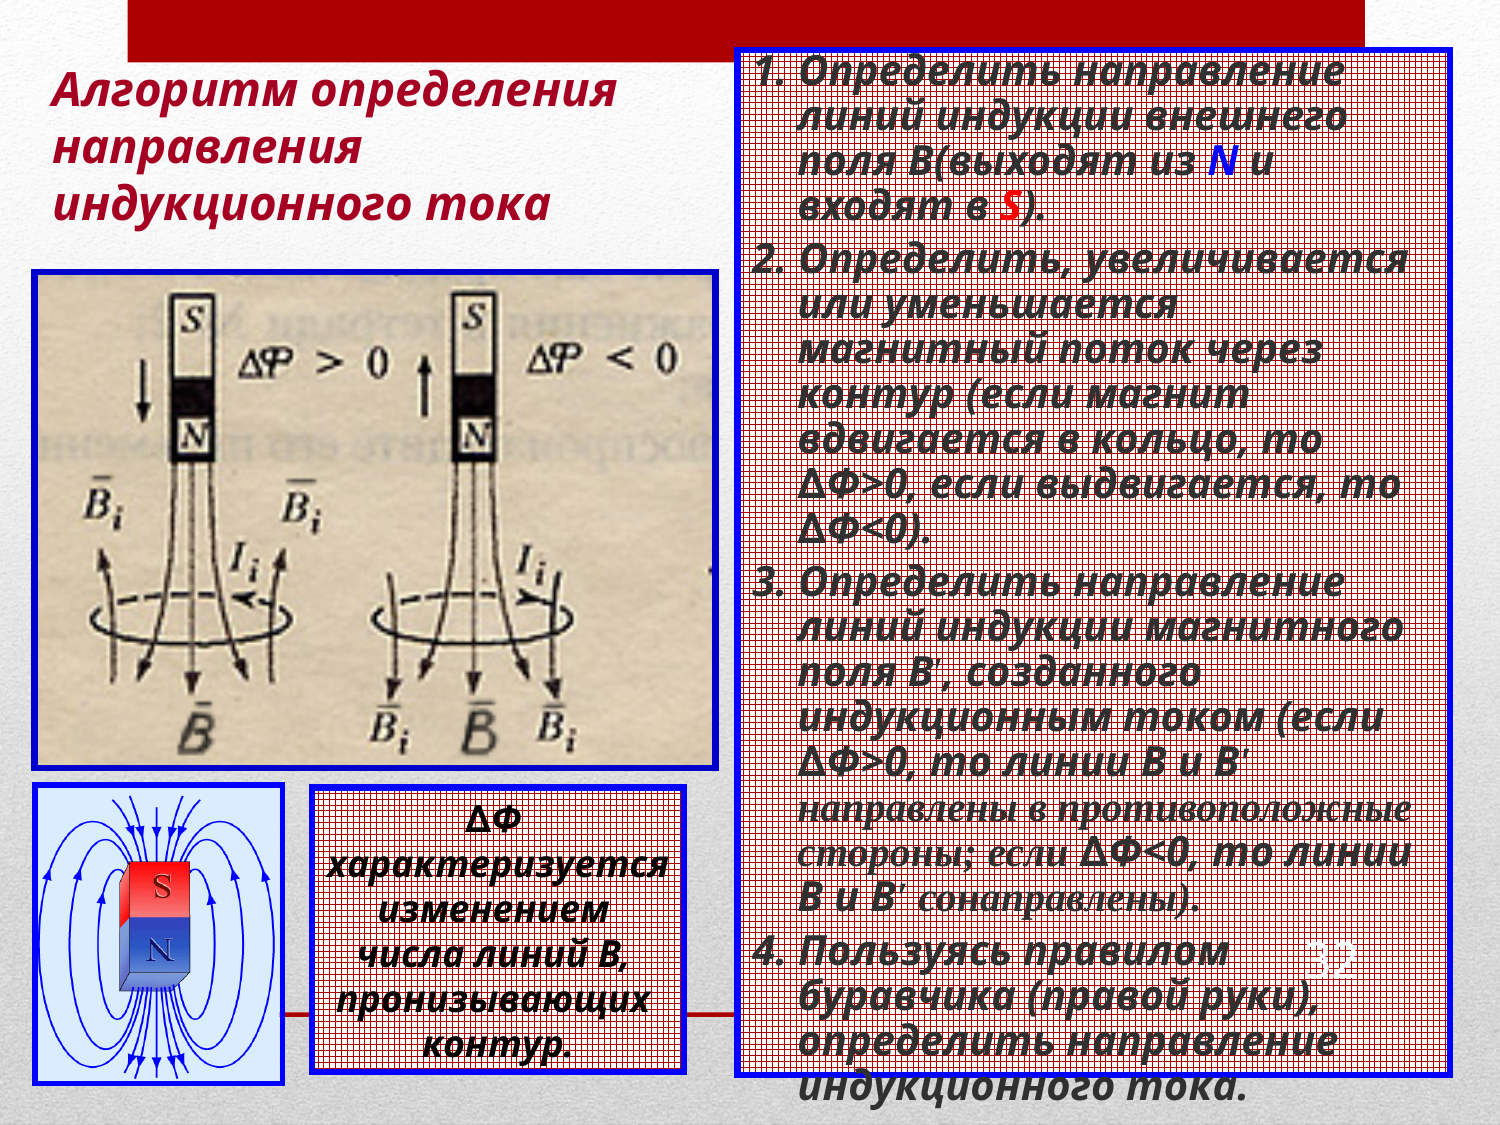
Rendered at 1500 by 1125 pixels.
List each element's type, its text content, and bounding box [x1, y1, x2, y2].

slide_number 32 [1250, 933, 1375, 993]
picture [36, 274, 714, 766]
picture [36, 786, 281, 1082]
list 1. Определить направление линий индукции внешнего поля В(выходят из N и входят в S). 2. Определить, увеличивается или уменьшается магнитный поток через контур (если магнит вдвигается в кольцо, то ∆Ф>0, если выдвигается, то ∆Ф<0). 3. Определить направление линий индукции магнитного поля В′, созданного индукционным током (если ∆Ф>0, то линии В и В′ направлены в противоположные стороны; если ∆Ф<0, то линии В и В′ сонаправлены). 4. Пользуясь правилом буравчика (правой руки), определить направление индукционного тока. [737, 50, 1450, 1075]
title Алгоритм определения направления индукционного тока [37, 50, 713, 238]
text_box ∆Ф характеризуется изменением числа линий В, пронизывающих контур. [312, 787, 685, 1073]
